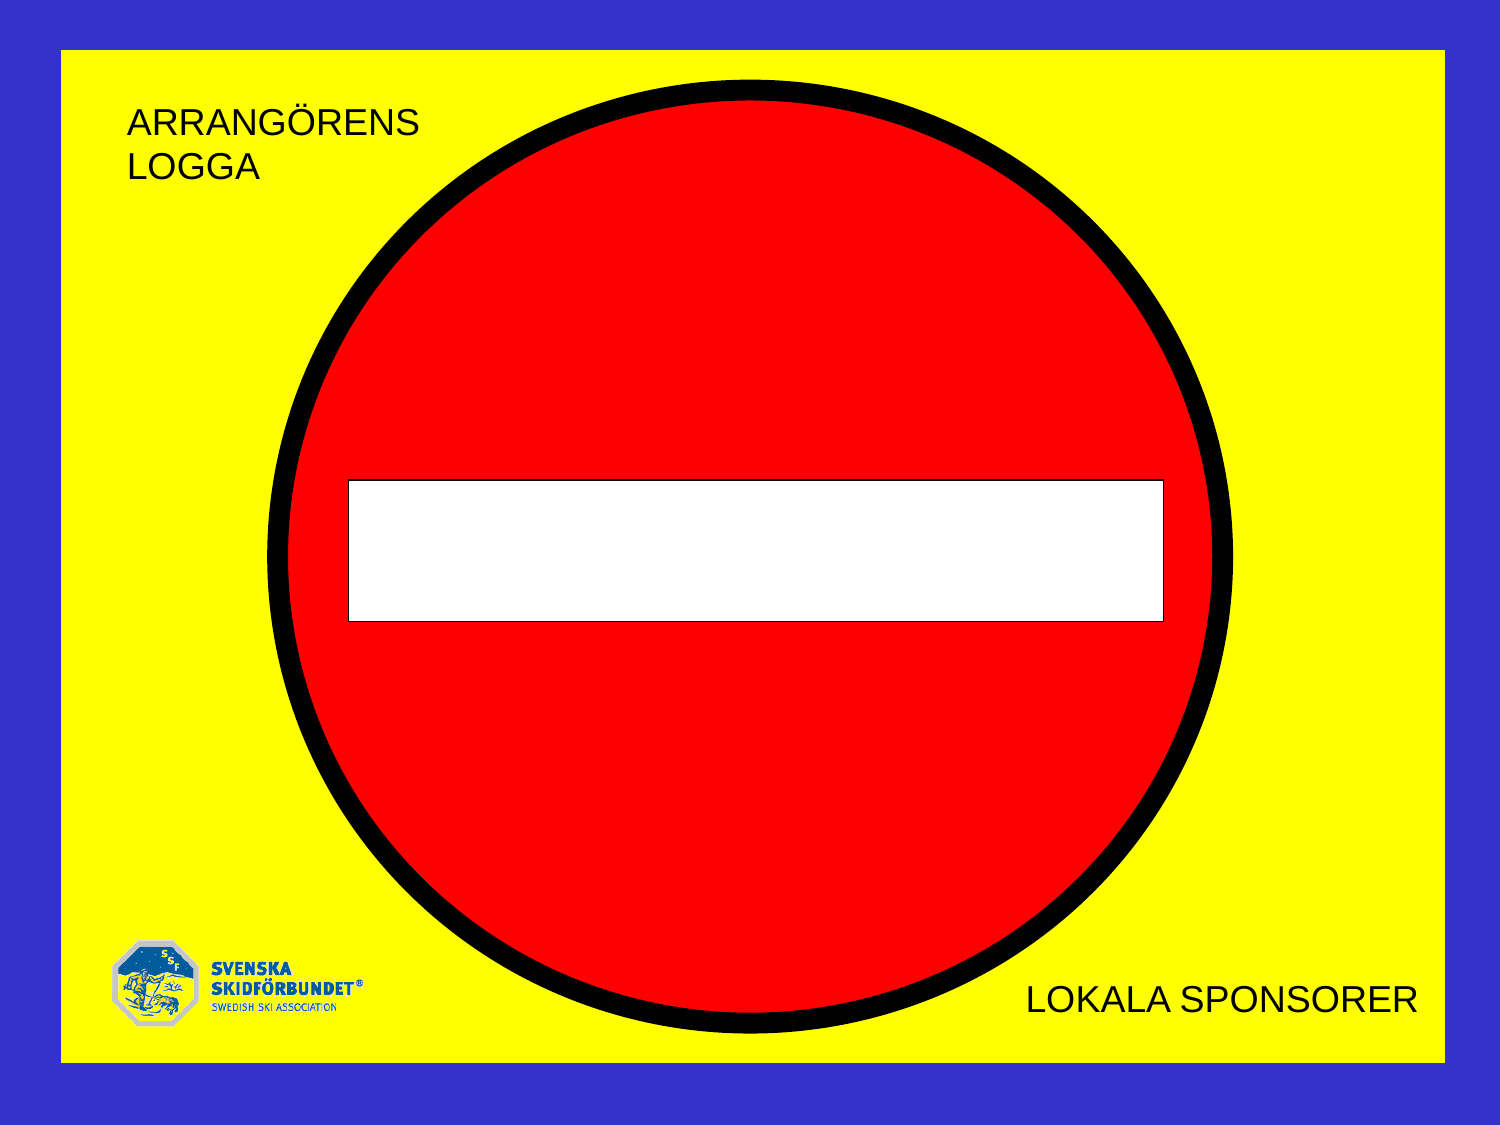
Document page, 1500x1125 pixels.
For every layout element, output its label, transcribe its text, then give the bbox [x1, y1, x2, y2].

text_box [29, 19, 1477, 1094]
text_box [348, 479, 1164, 622]
text_box ARRANGÖRENS LOGGA [112, 90, 443, 195]
text_box LOKALA SPONSORER [980, 967, 1465, 1027]
text_box [277, 90, 1223, 1024]
picture [111, 939, 363, 1027]
